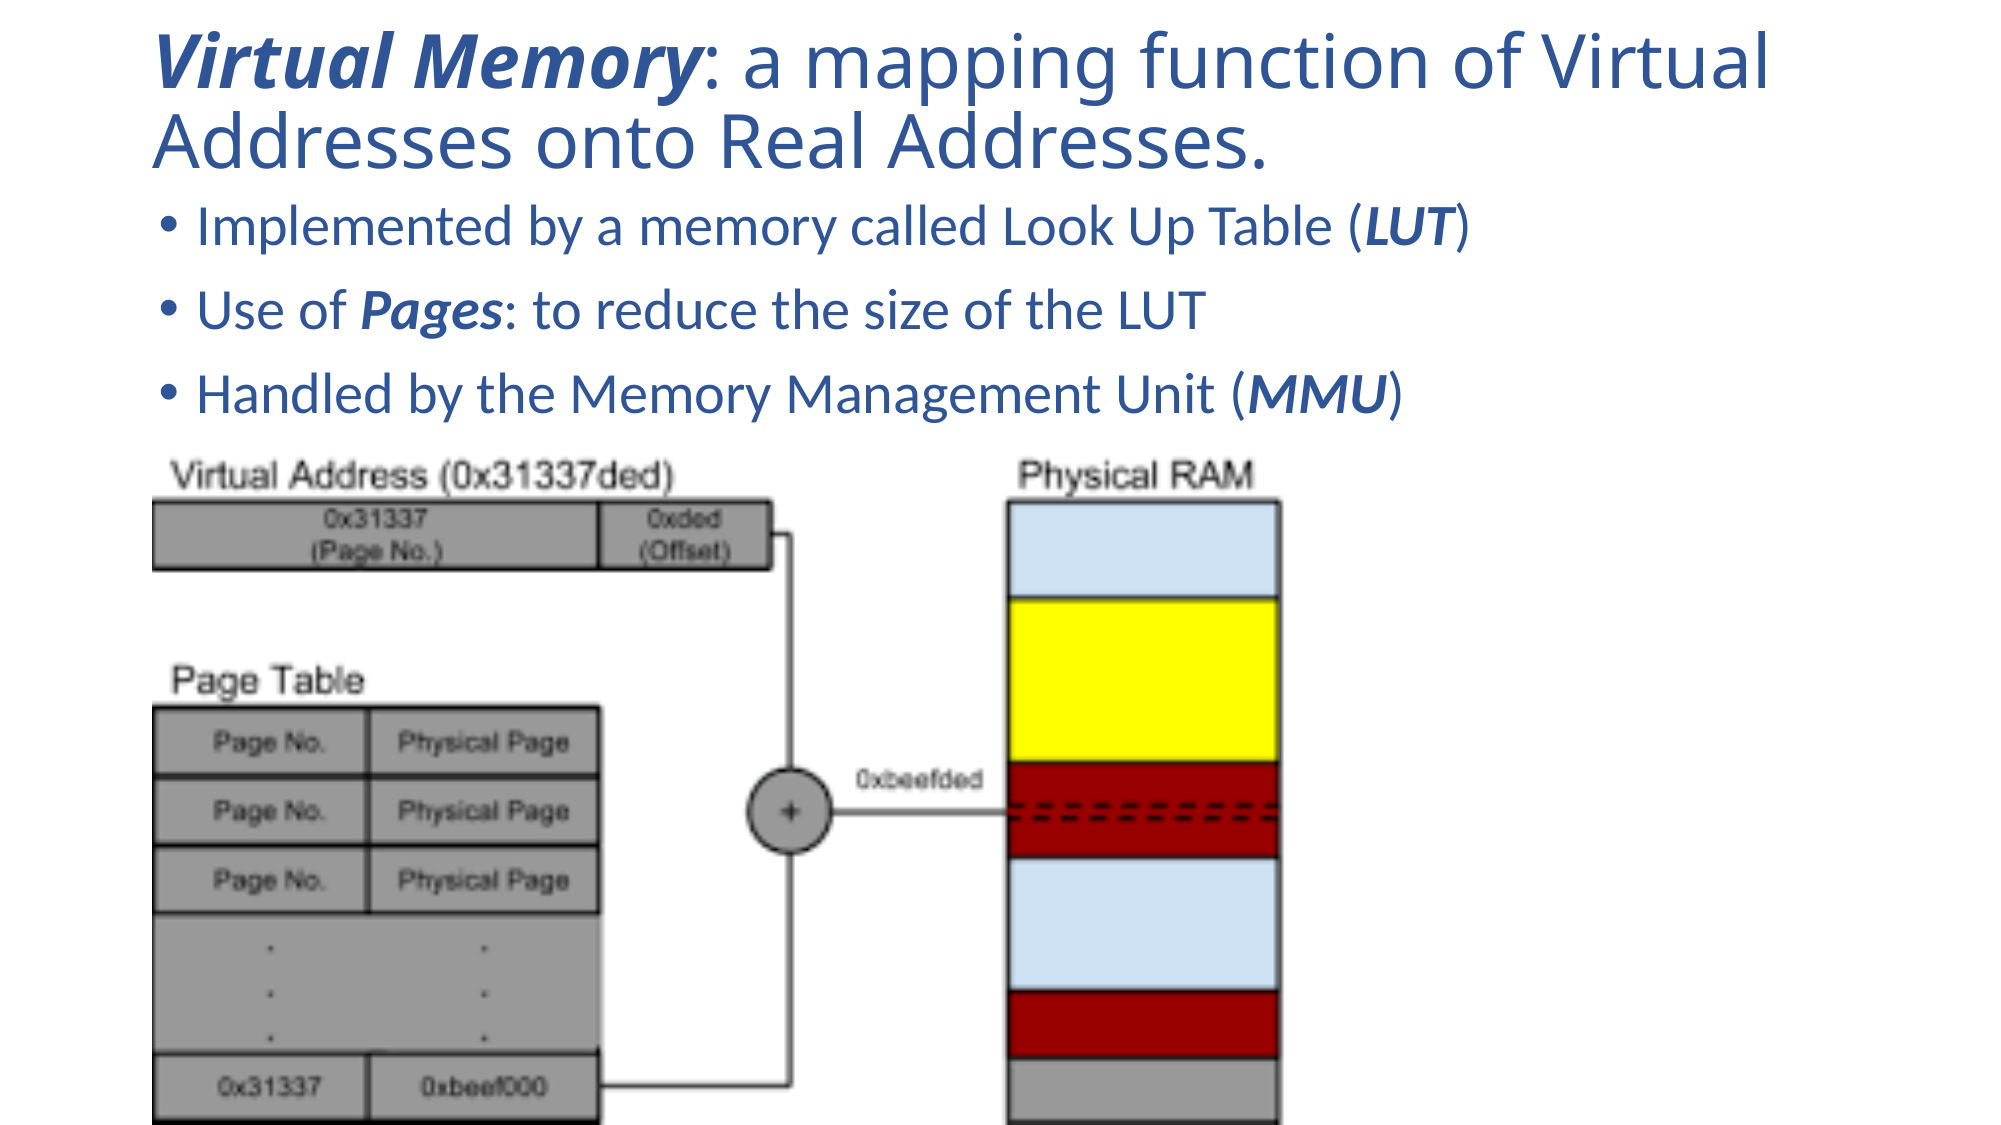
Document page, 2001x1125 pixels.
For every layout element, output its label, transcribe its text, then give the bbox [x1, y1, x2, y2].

list Implemented by a memory called Look Up Table (LUT) Use of Pages: to reduce the size of the LUT Handled by the Memory Management Unit (MMU) [143, 188, 1869, 937]
picture [152, 435, 1288, 1125]
title Virtual Memory: a mapping function of Virtual Addresses onto Real Addresses. [137, 0, 1863, 209]
